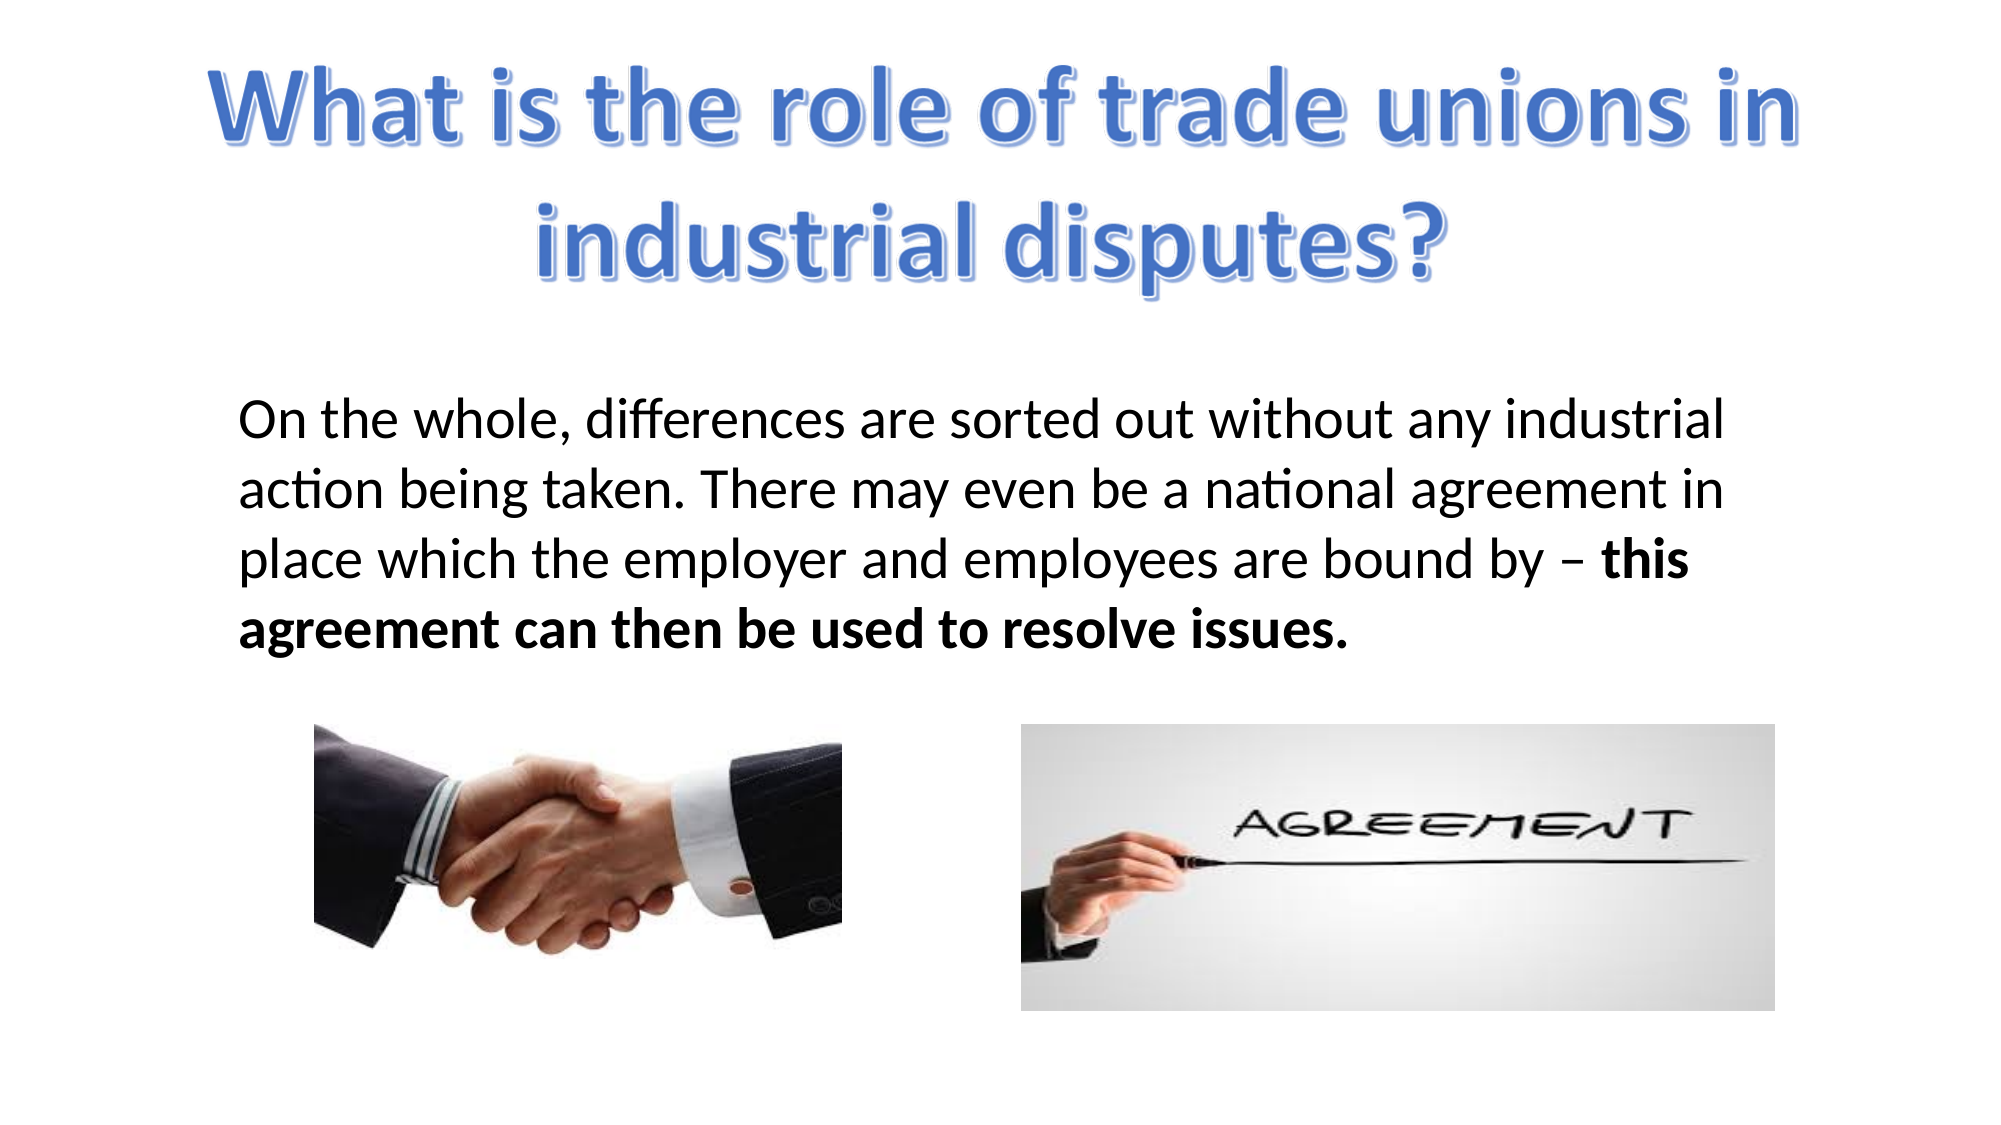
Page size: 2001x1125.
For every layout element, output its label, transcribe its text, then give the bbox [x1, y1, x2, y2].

picture [314, 724, 842, 959]
text_box On the whole, differences are sorted out without any industrial action being taken. There may even be a national agreement in place which the employer and employees are bound by – this agreement can then be used to resolve issues. [223, 303, 1819, 668]
picture [1021, 724, 1775, 1011]
picture [205, 62, 1801, 304]
